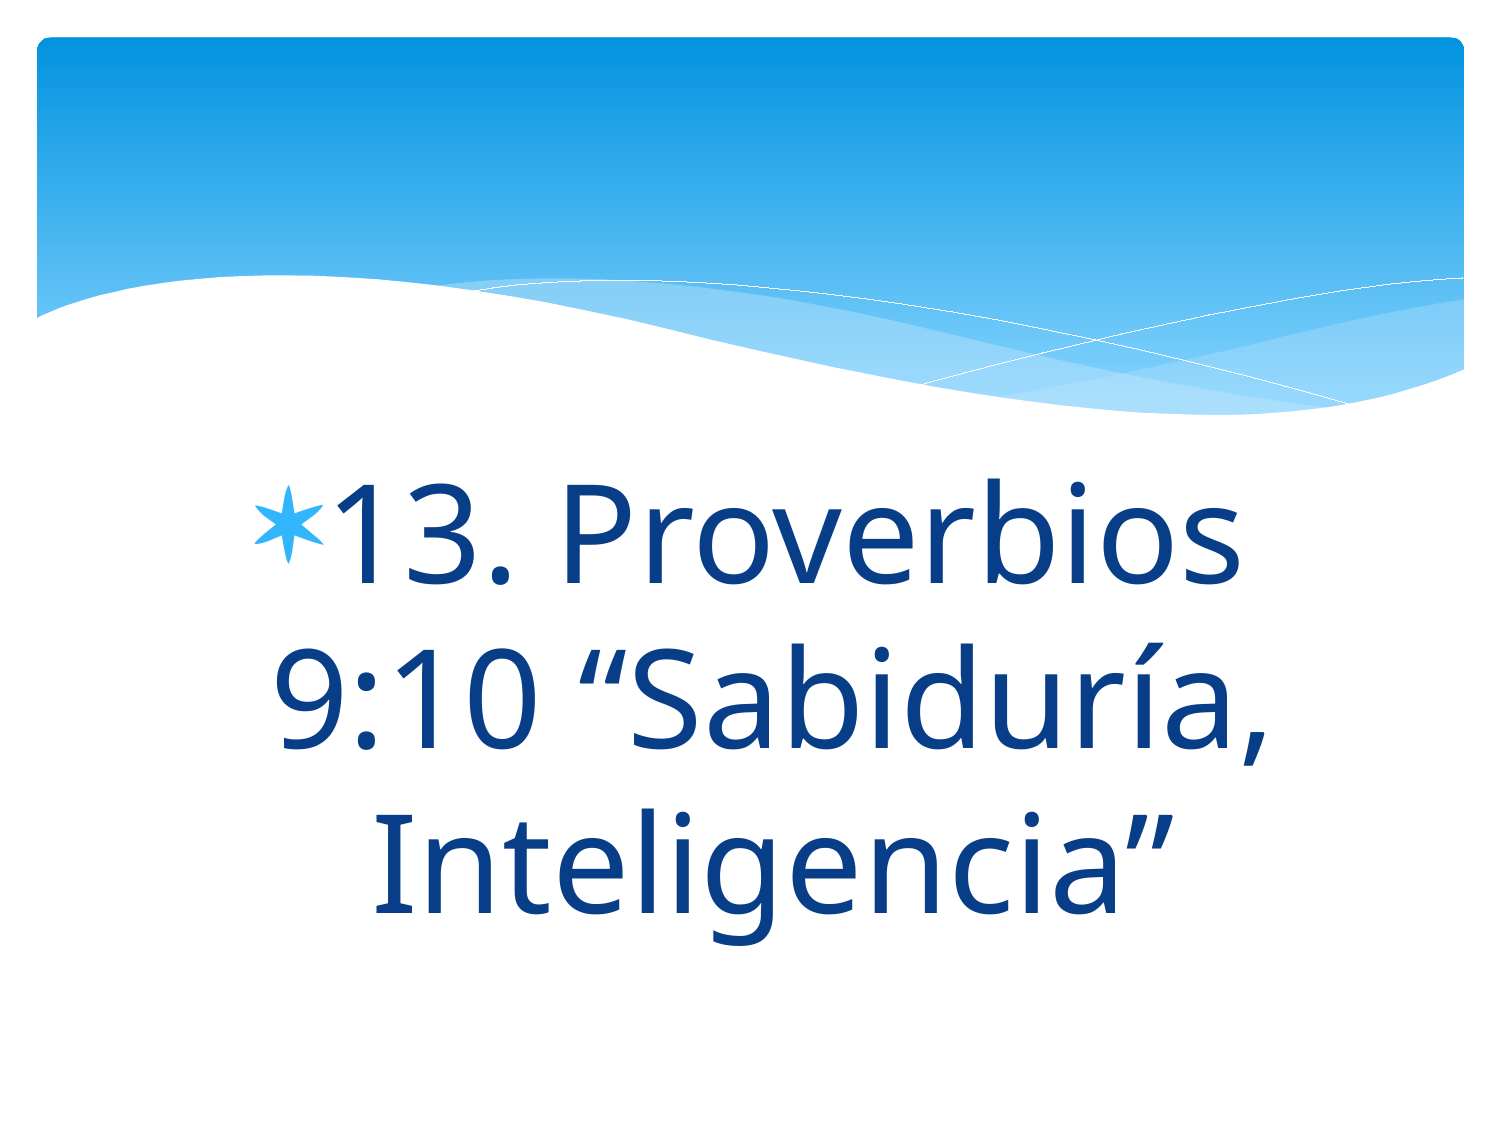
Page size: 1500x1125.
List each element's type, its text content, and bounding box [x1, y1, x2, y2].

list 13. Proverbios 9:10 “Sabiduría, Inteligencia” [143, 438, 1359, 1005]
